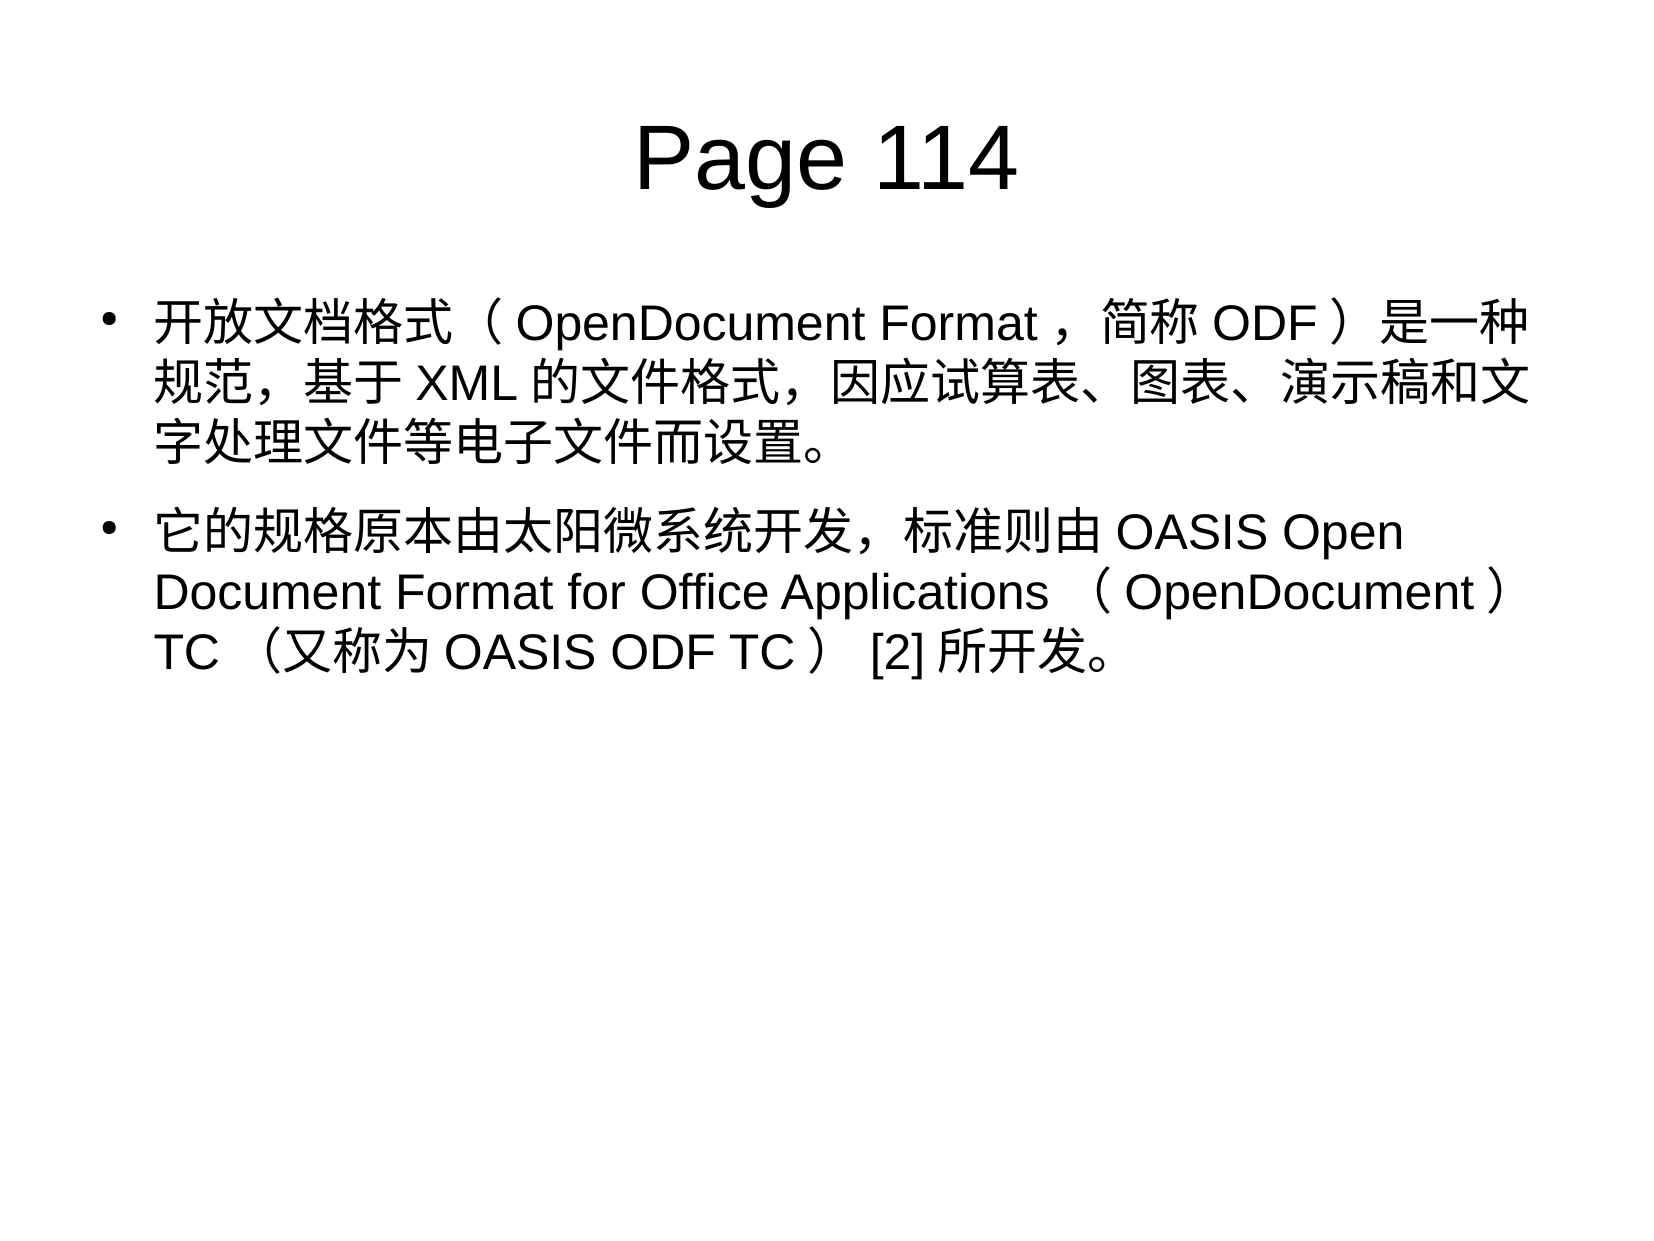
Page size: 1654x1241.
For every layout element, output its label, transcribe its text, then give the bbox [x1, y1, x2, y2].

list 开放文档格式（OpenDocument Format，简称ODF）是一种规范，基于XML的文件格式，因应试算表、图表、演示稿和文字处理文件等电子文件而设置。 它的规格原本由太阳微系统开发，标准则由OASIS Open Document Format for Office Applications（OpenDocument）TC（又称为OASIS ODF TC）[2]所开发。 [82, 290, 1571, 1109]
title Page 114 [82, 49, 1571, 257]
